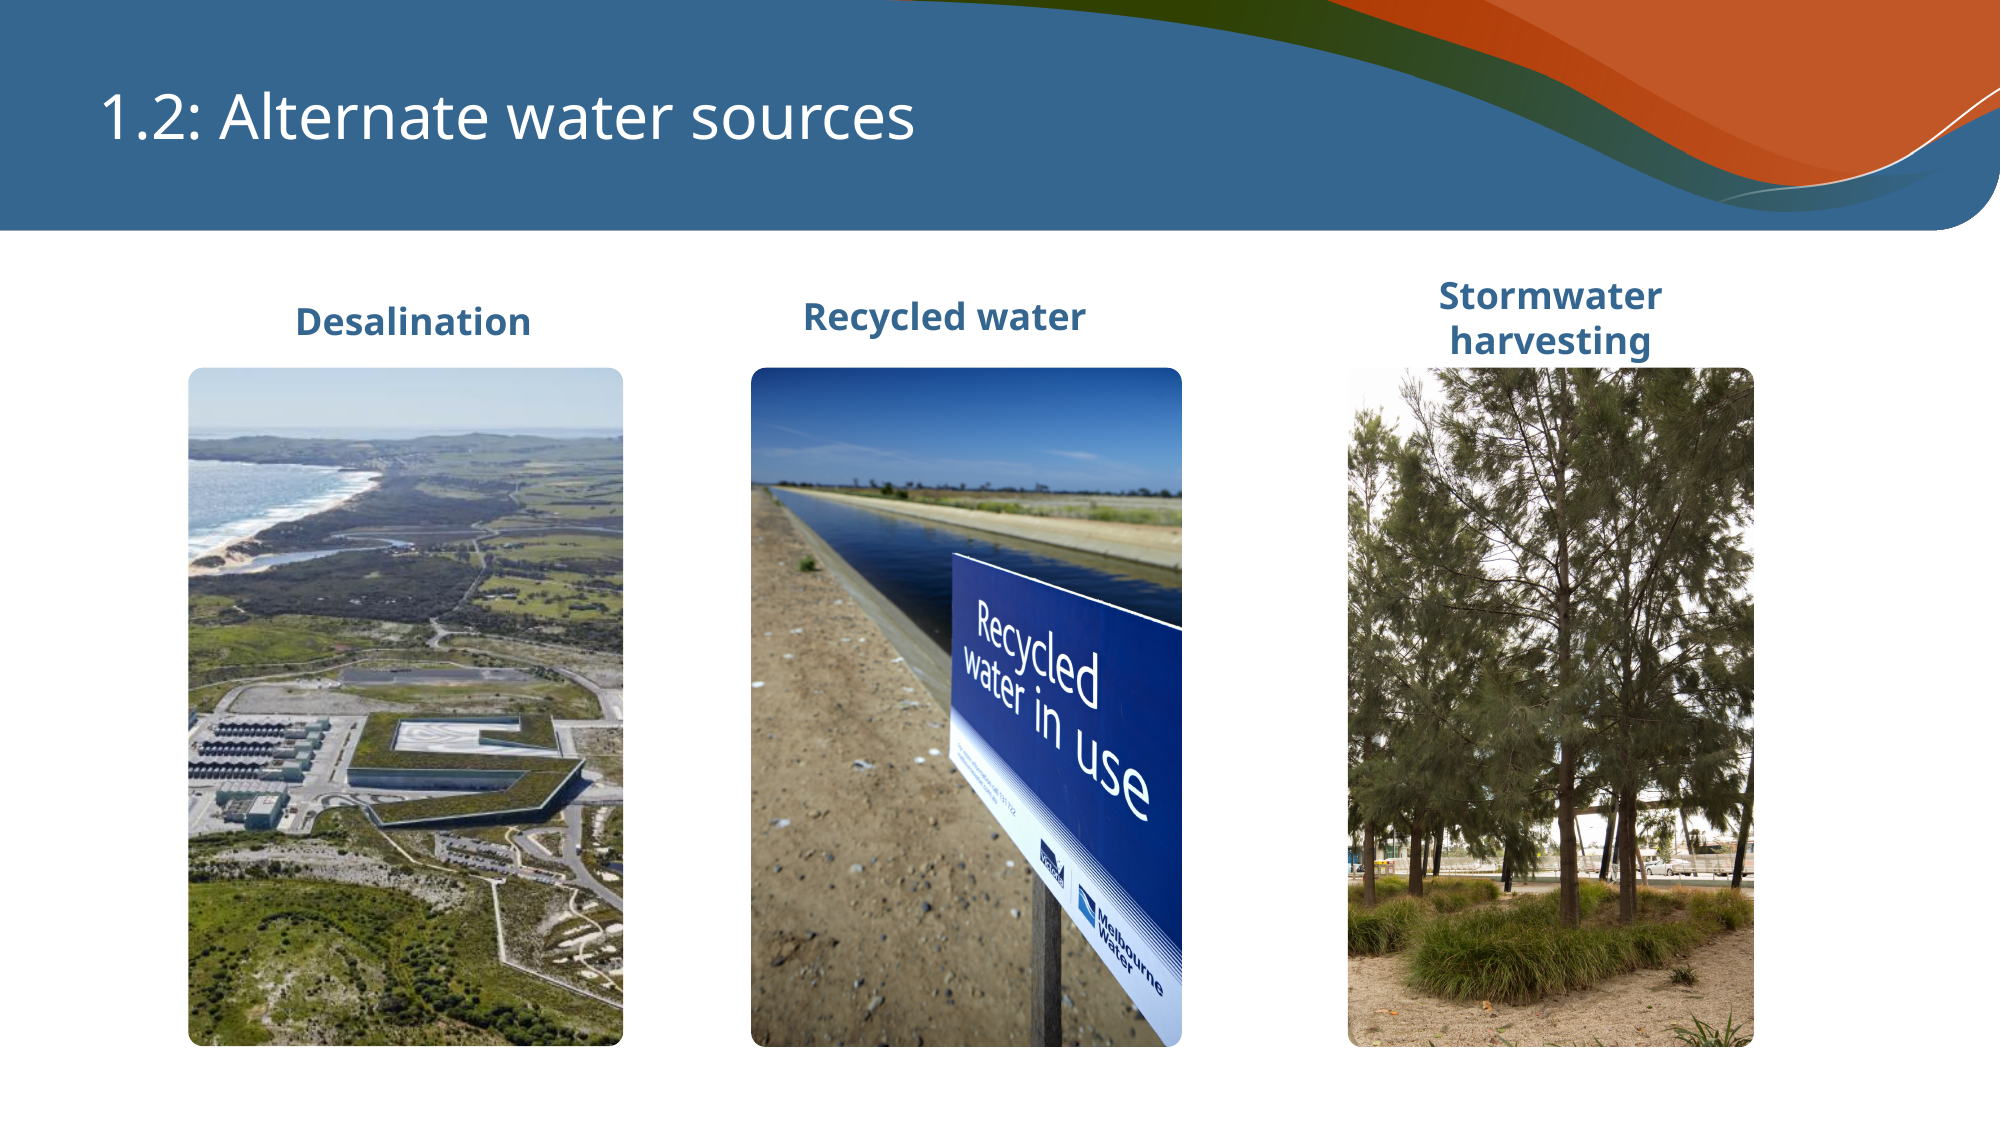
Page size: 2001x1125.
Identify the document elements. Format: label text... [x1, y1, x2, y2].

picture [751, 367, 1182, 1047]
picture [0, 0, 2000, 231]
picture [1347, 367, 1754, 1047]
title 1.2: Alternate water sources [98, 45, 1812, 193]
text_box Recycled water [787, 285, 1119, 346]
text_box Desalination [280, 290, 606, 351]
picture [188, 367, 624, 1047]
text_box Stormwater harvesting [1385, 264, 1717, 367]
